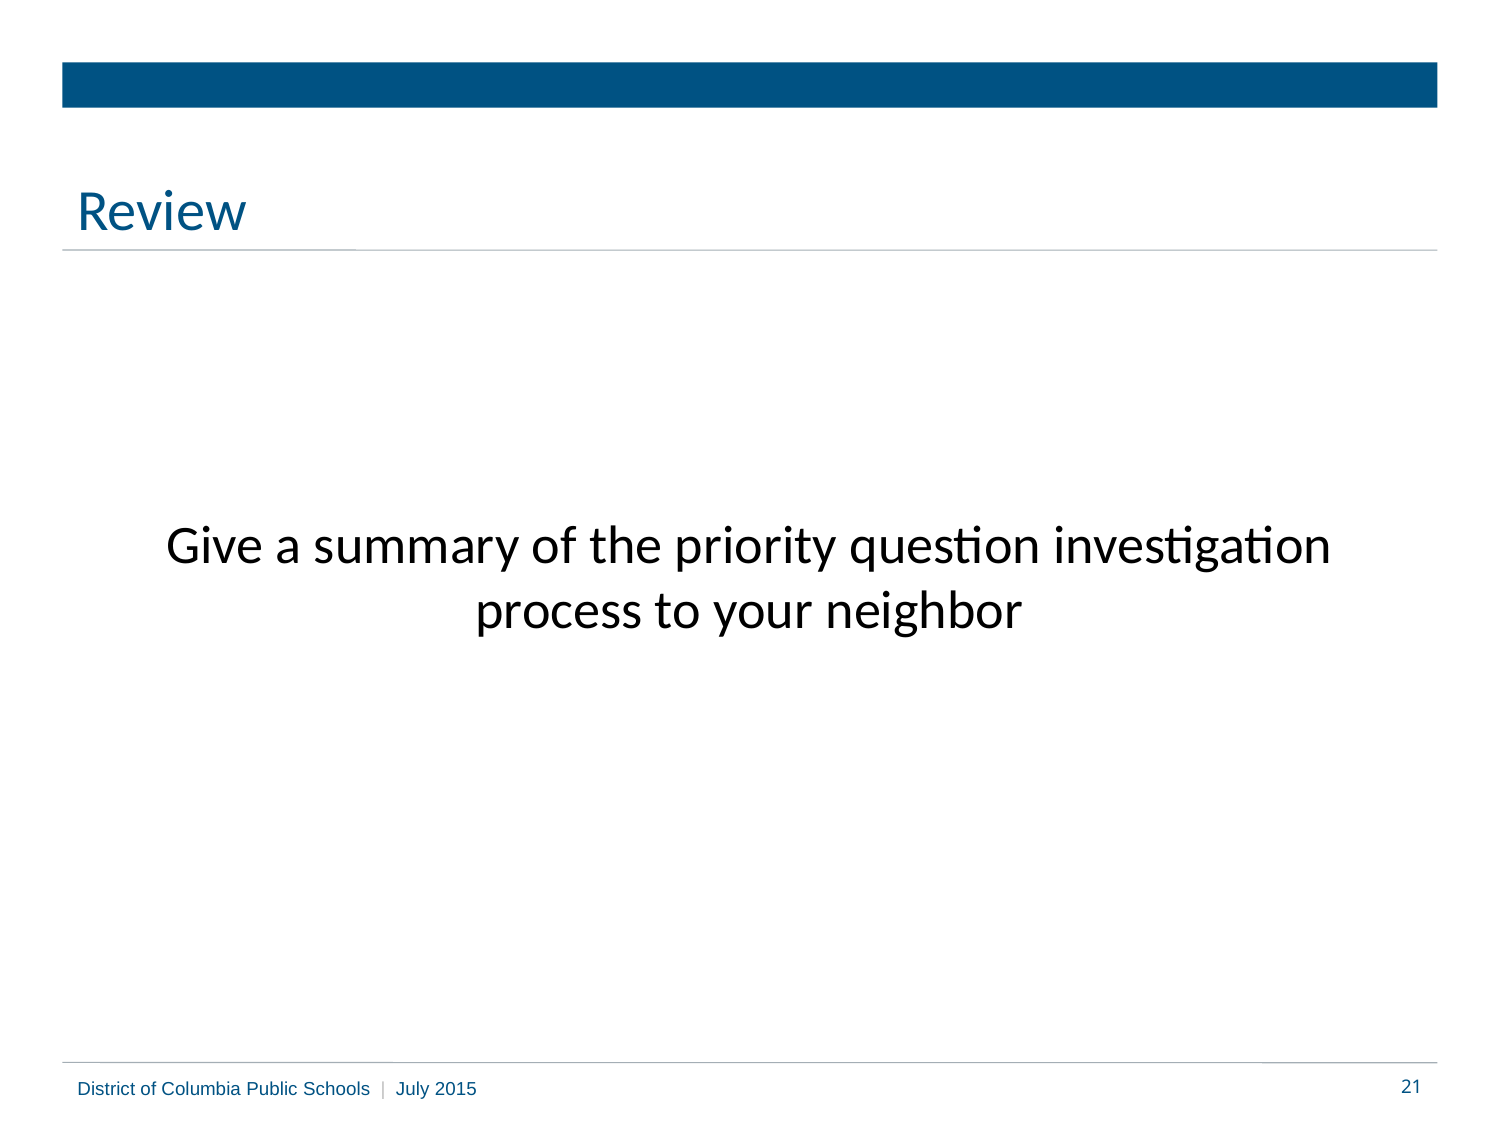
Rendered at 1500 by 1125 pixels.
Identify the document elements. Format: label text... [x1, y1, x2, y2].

list Give a summary of the priority question investigation process to your neighbor [62, 275, 1438, 1005]
slide_number 21 [1074, 1062, 1438, 1113]
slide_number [62, 1062, 1050, 1113]
title Review [62, 107, 1438, 250]
